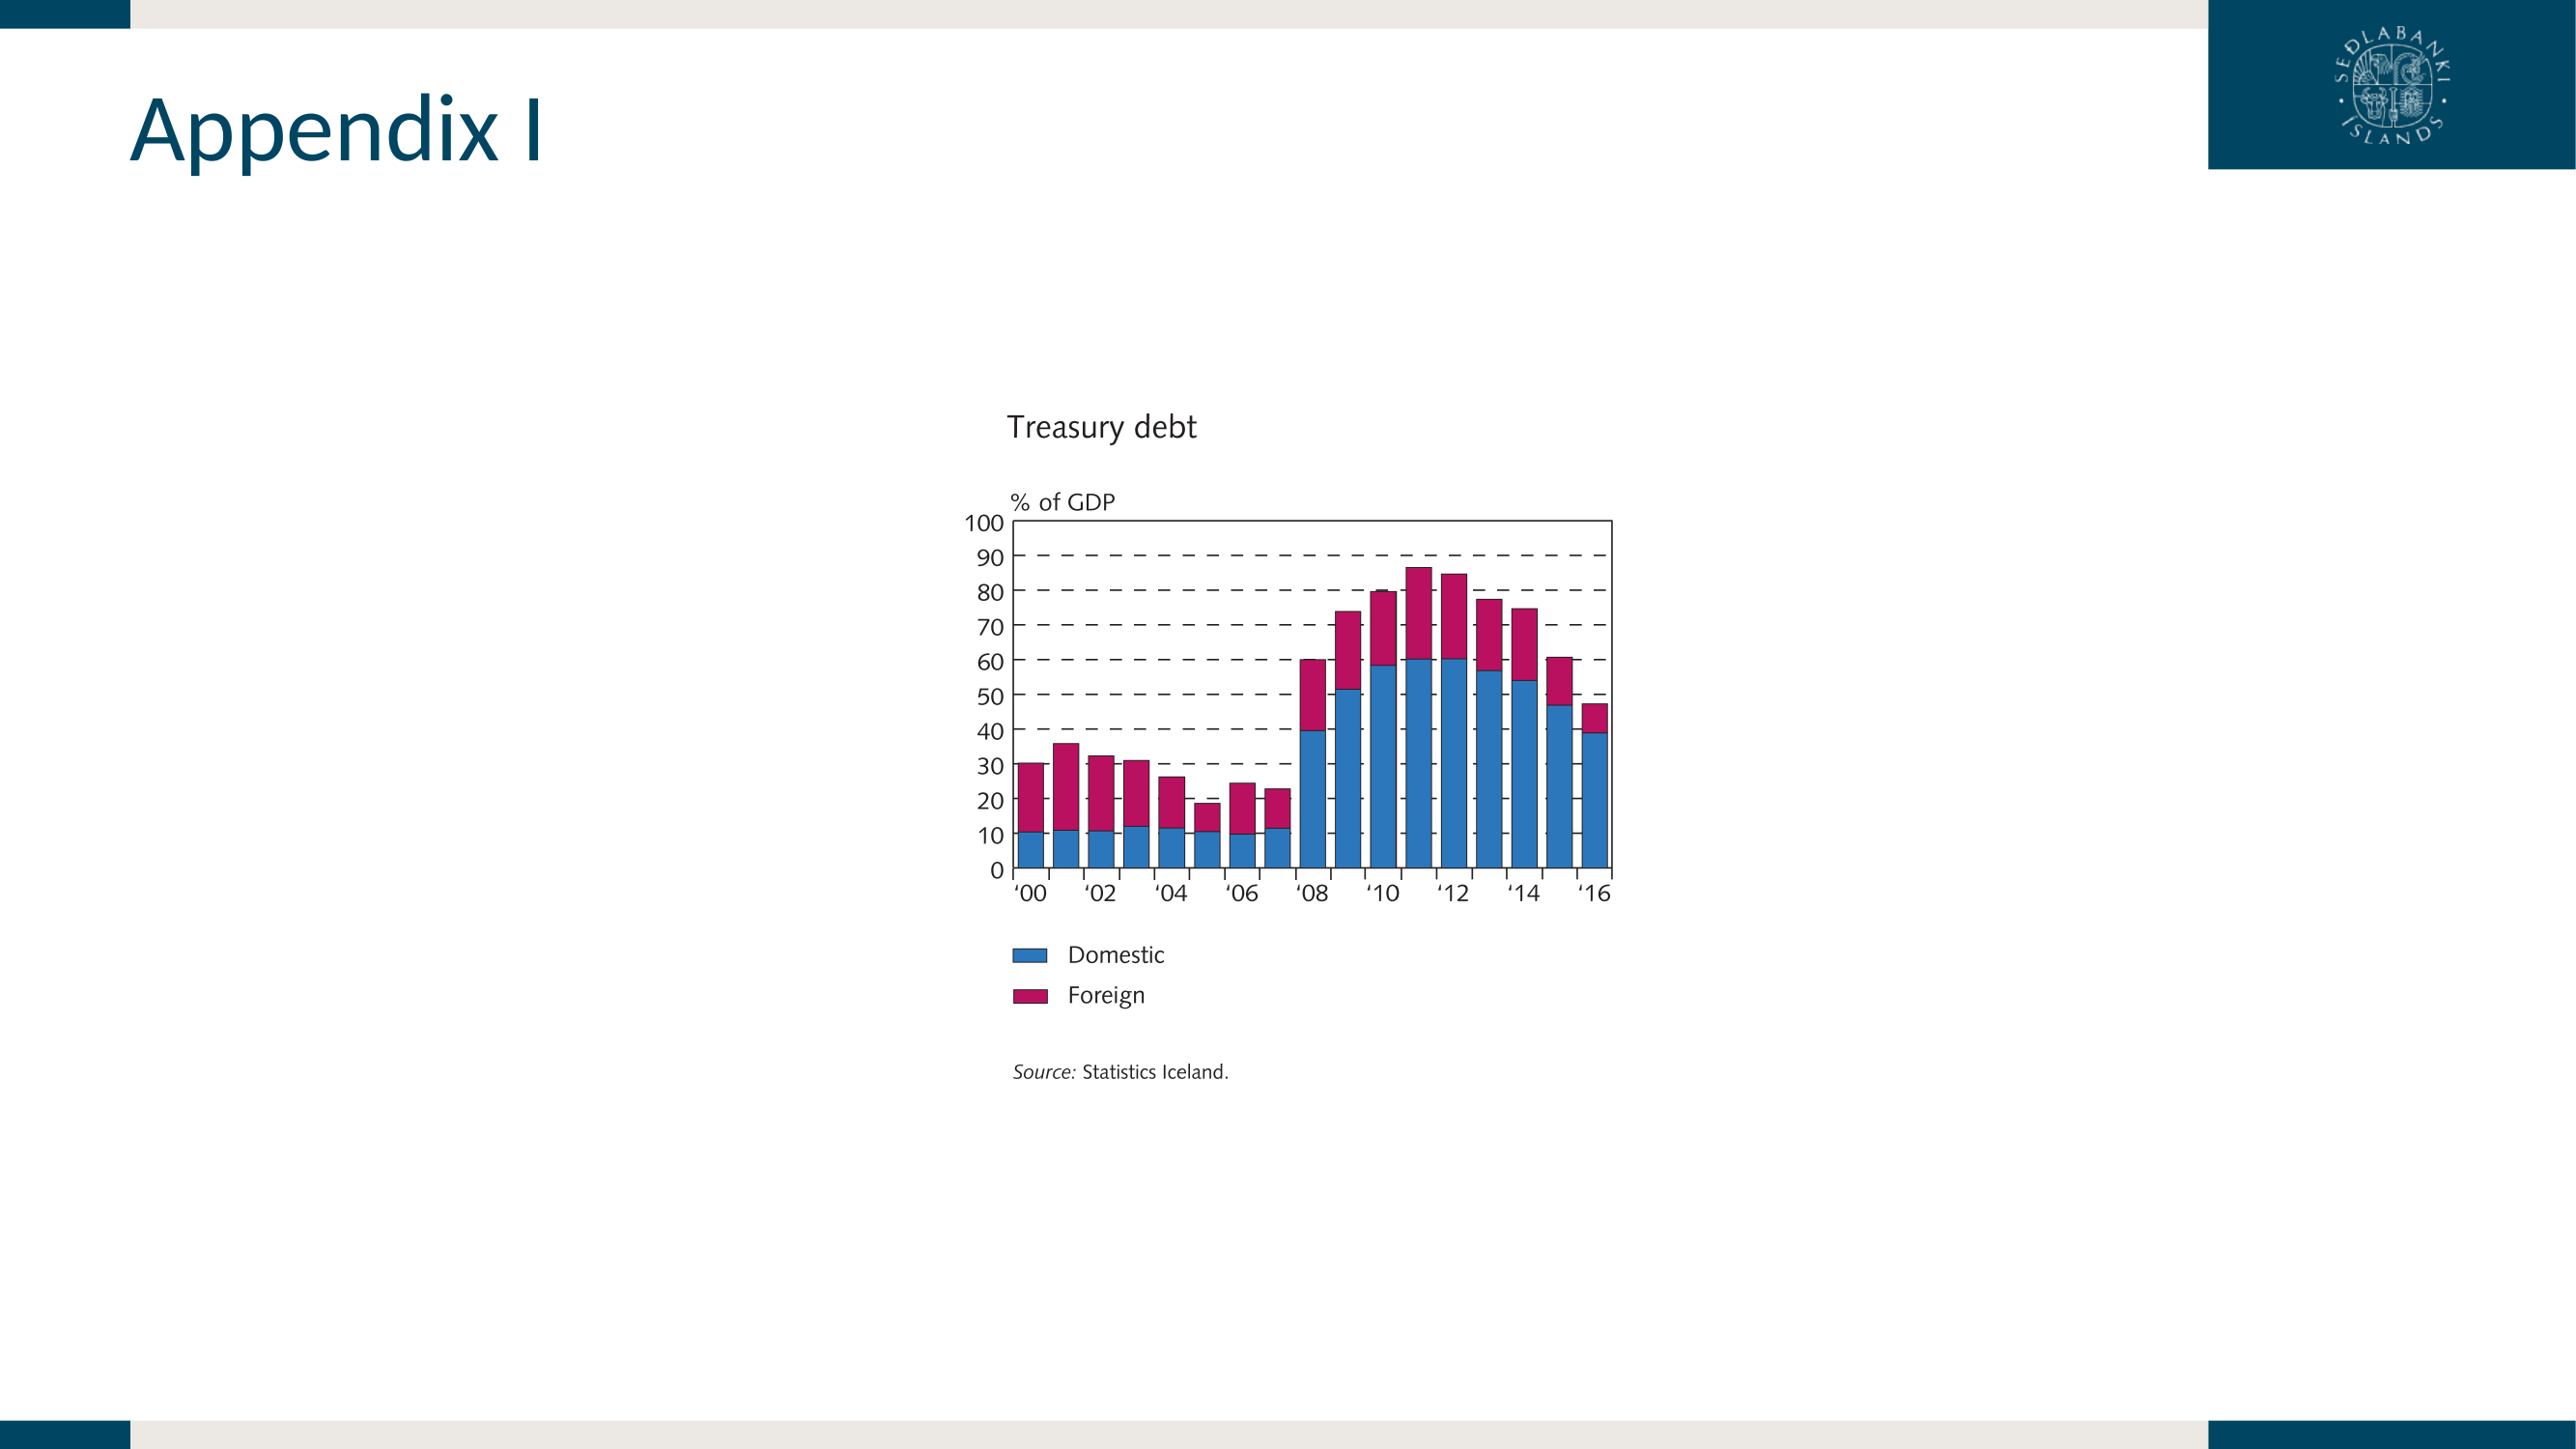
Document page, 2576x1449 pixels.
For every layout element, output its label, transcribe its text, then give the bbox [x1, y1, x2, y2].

picture [963, 364, 1613, 1084]
title Appendix I [129, 86, 2178, 290]
